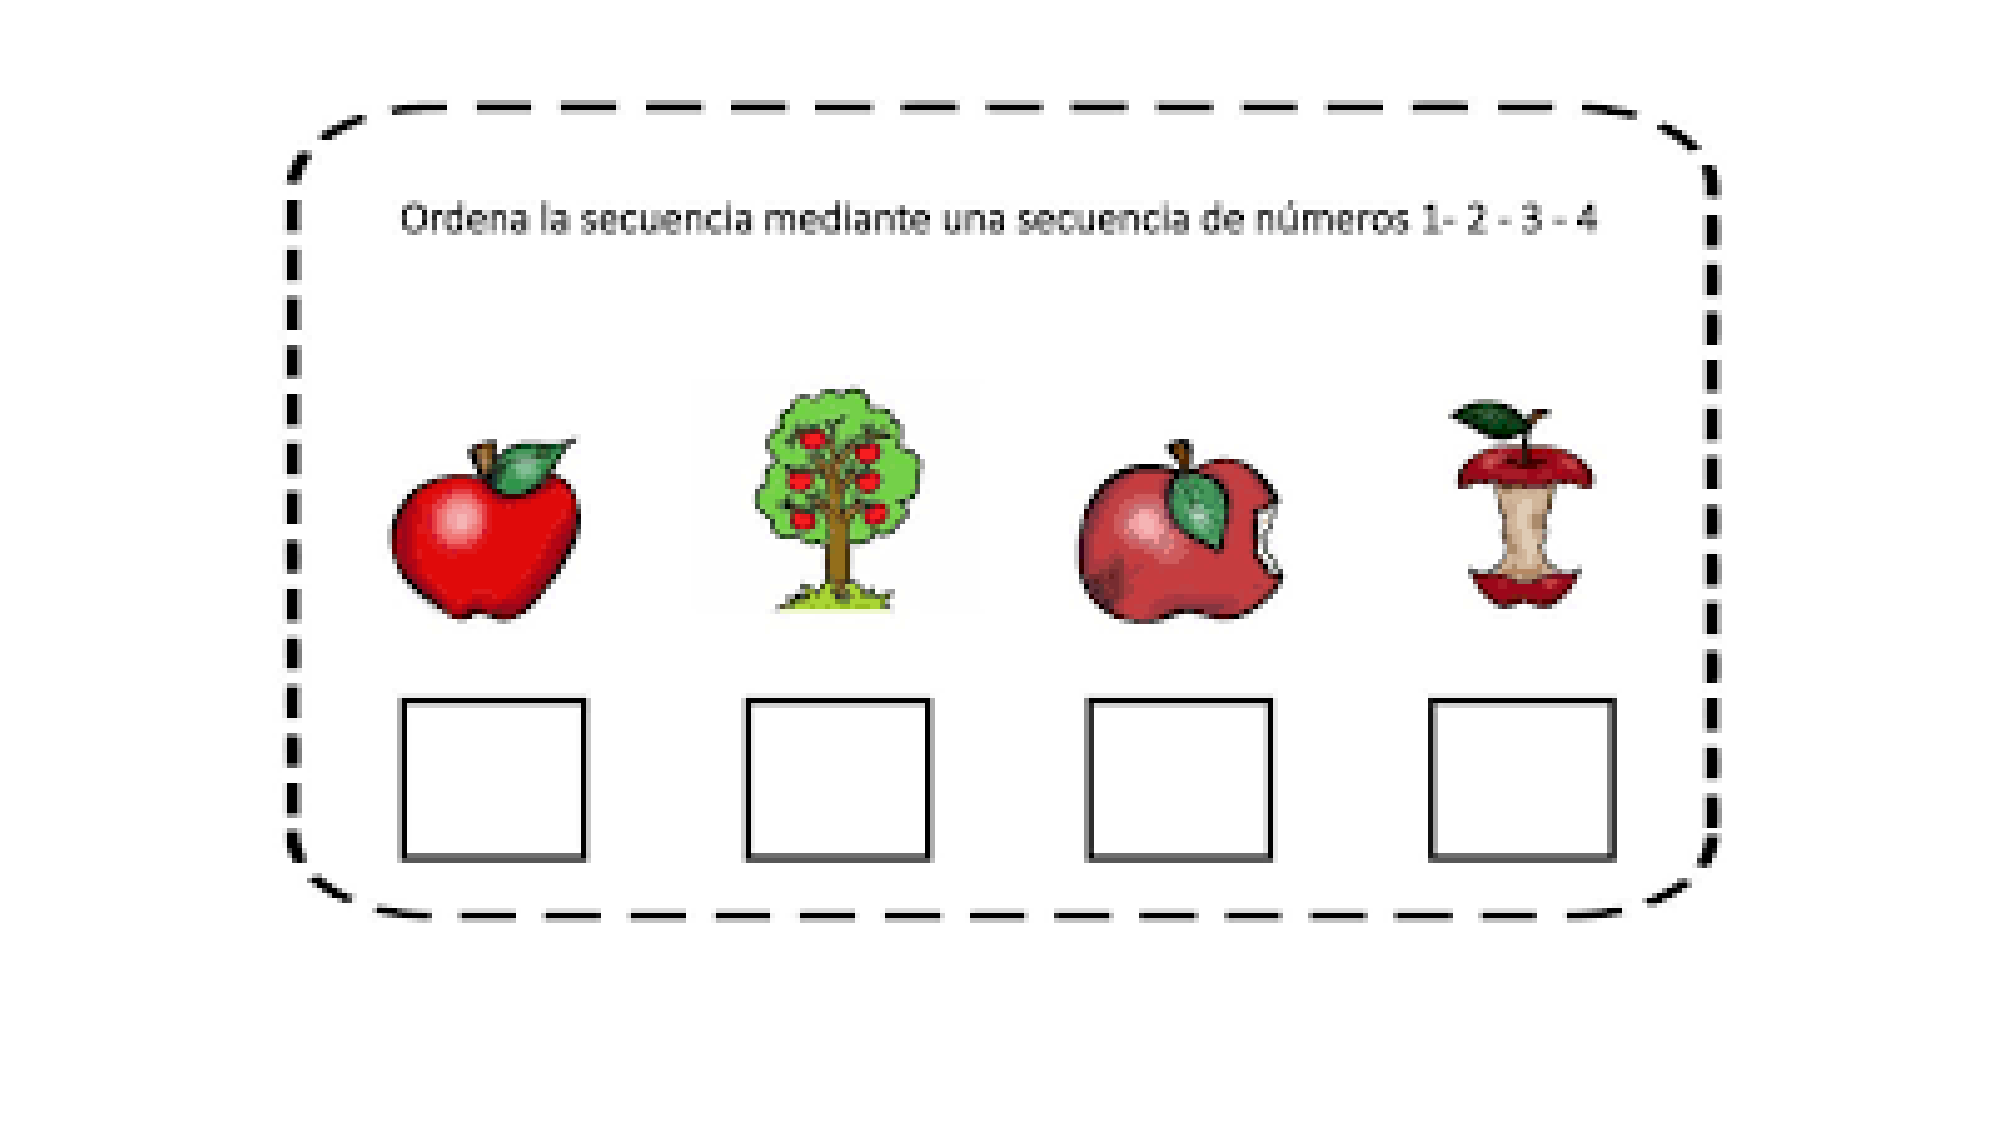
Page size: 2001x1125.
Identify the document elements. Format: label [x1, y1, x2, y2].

picture [253, 96, 1747, 933]
